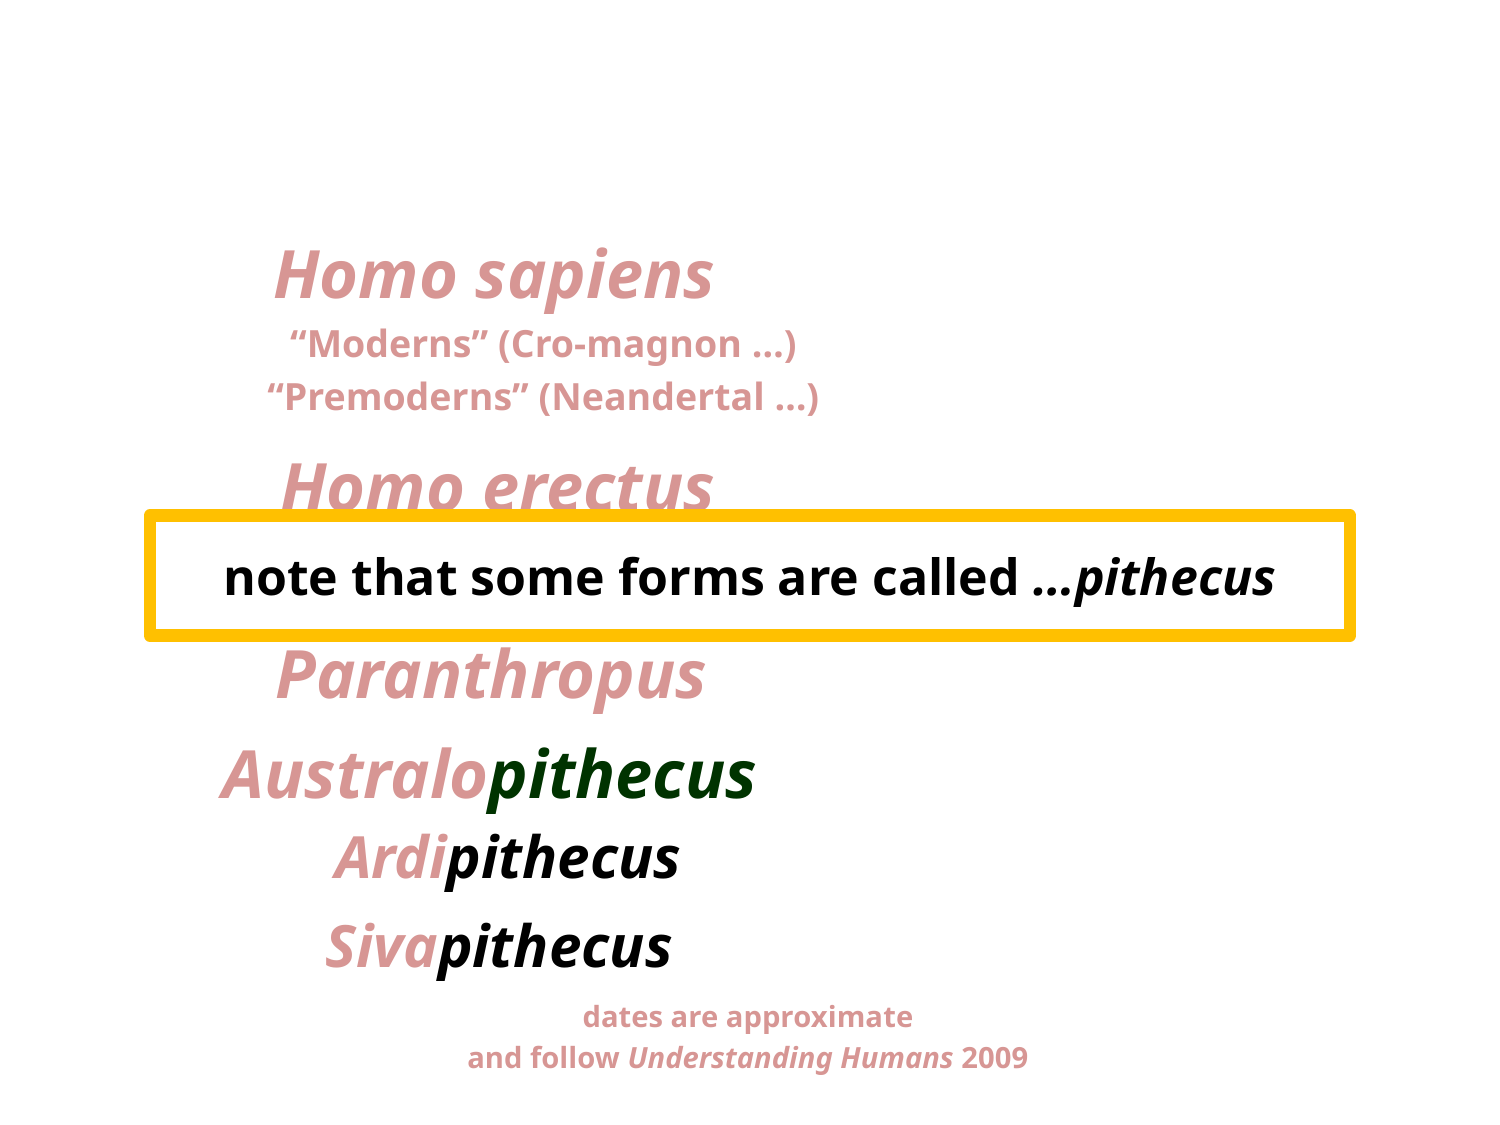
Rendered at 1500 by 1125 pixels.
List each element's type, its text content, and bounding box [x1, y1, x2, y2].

list Sivapithecus [216, 901, 726, 1125]
text_box dates are approximate and follow Understanding Humans 2009 [452, 991, 1044, 1082]
text_box Homo sapiens [258, 224, 731, 312]
text_box Ardipithecus [263, 812, 712, 898]
text_box Paranthropus [260, 636, 733, 720]
text_box note that some forms are called …pithecus [149, 515, 1350, 636]
text_box Homo erectus [265, 437, 730, 515]
text_box “Moderns” (Cro-magnon …) “Premoderns” (Neandertal …) [174, 312, 913, 425]
text_box Australopithecus [207, 724, 773, 820]
